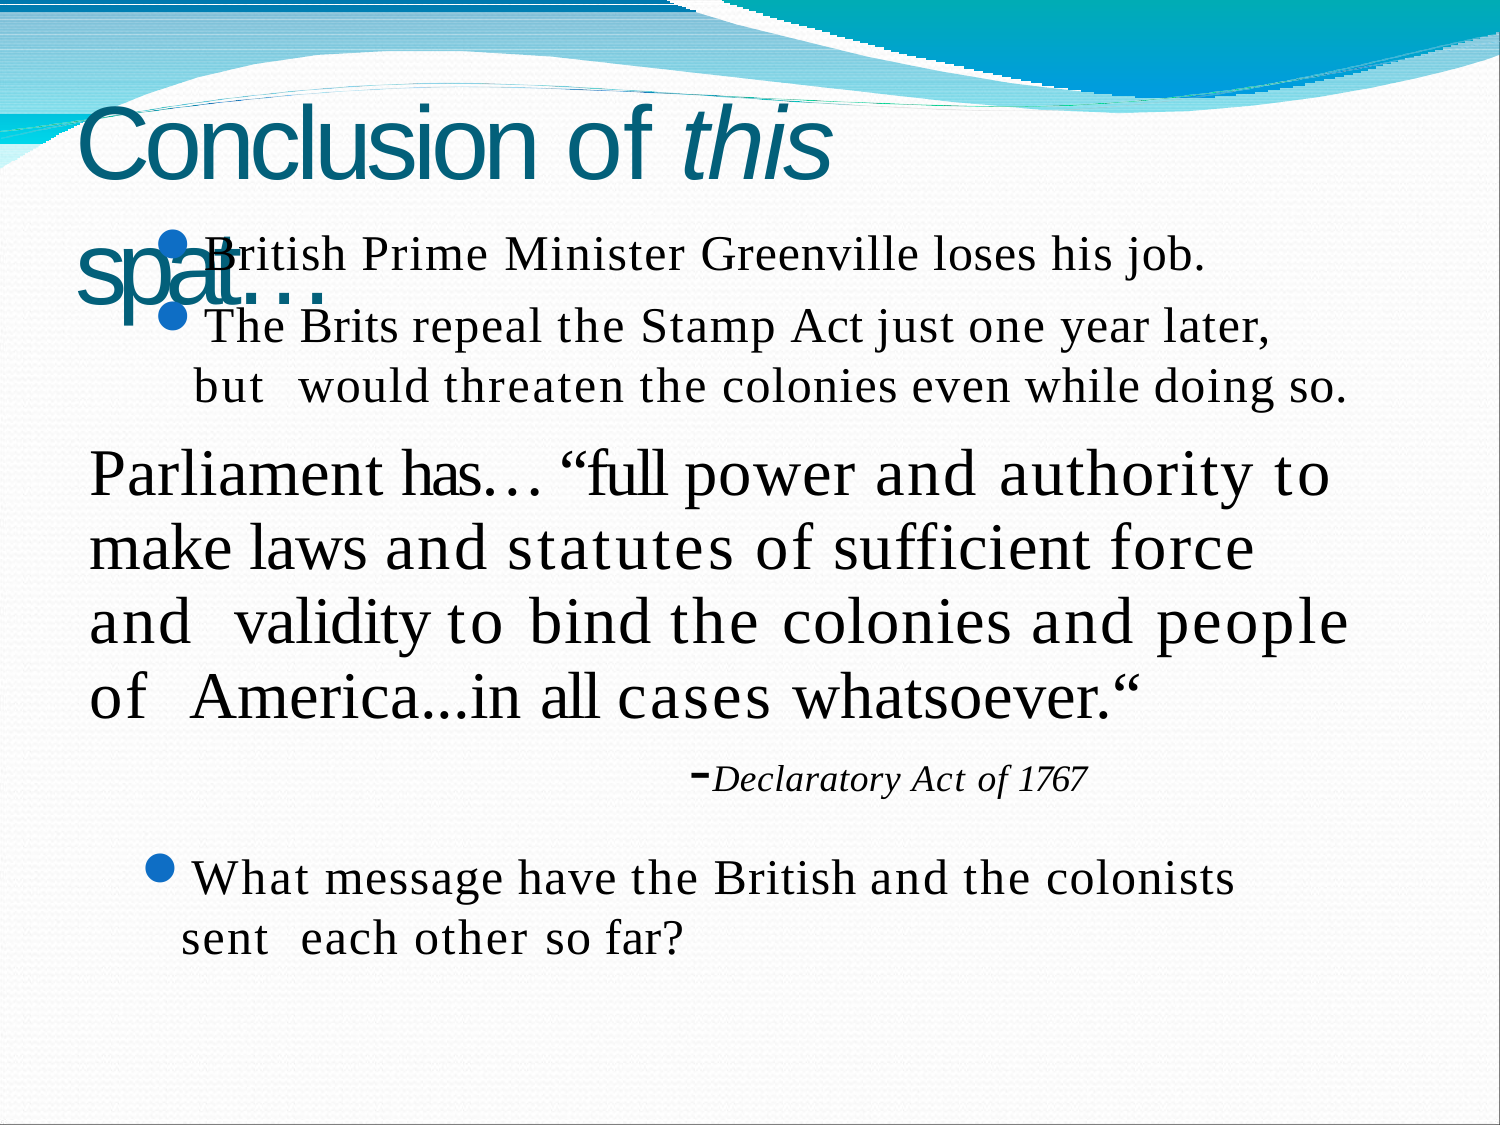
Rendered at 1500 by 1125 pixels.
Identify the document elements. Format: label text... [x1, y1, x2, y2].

title Conclusion of this spat… [72, 72, 1103, 325]
picture [0, 0, 1500, 1125]
text_box British Prime Minister Greenville loses his job. The Brits repeal the Stamp Act just one year later, but would threaten the colonies even while doing so. Parliament has… “full power and authority to make laws and statutes of sufficient force and validity to bind the colonies and people of America...in all cases whatsoever.“ -Declaratory Act of 1767 What message have the British and the colonists sent each other so far? [87, 205, 1366, 965]
